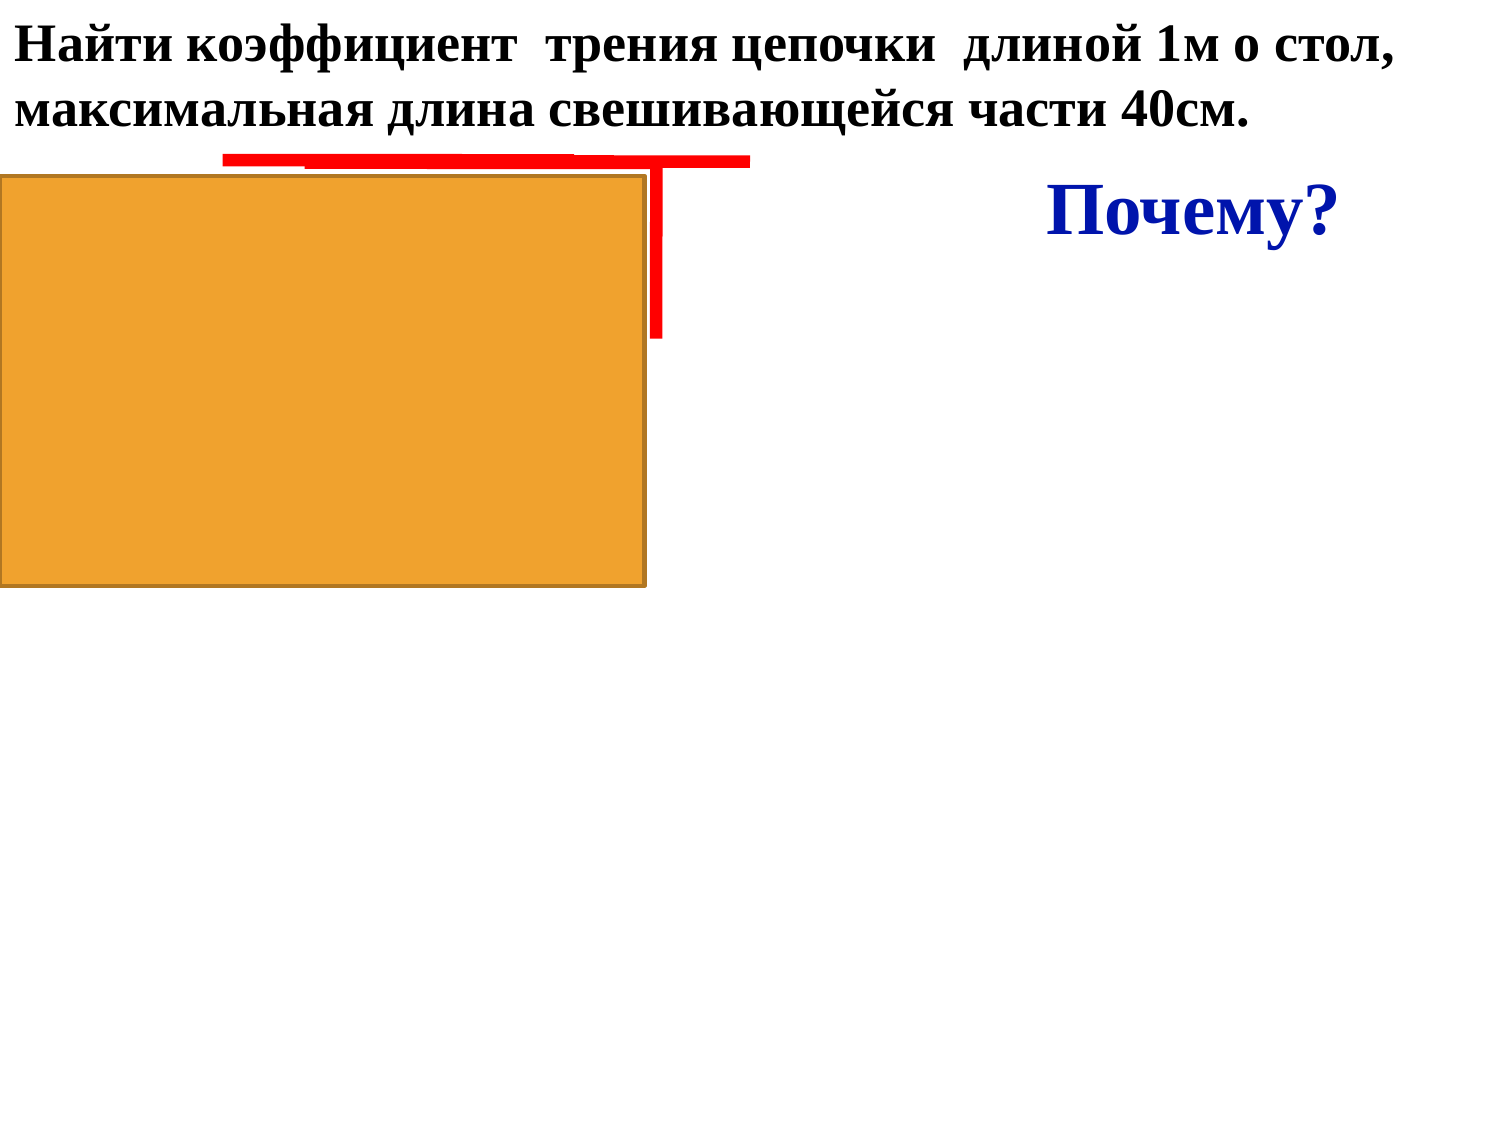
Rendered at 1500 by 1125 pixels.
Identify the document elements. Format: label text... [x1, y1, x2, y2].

text_box Найти коэффициент трения цепочки длиной 1м о стол, максимальная длина свешивающейся части 40см. [0, 0, 1500, 145]
text_box [0, 174, 647, 588]
text_box Почему? [1031, 152, 1372, 258]
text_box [304, 180, 657, 339]
